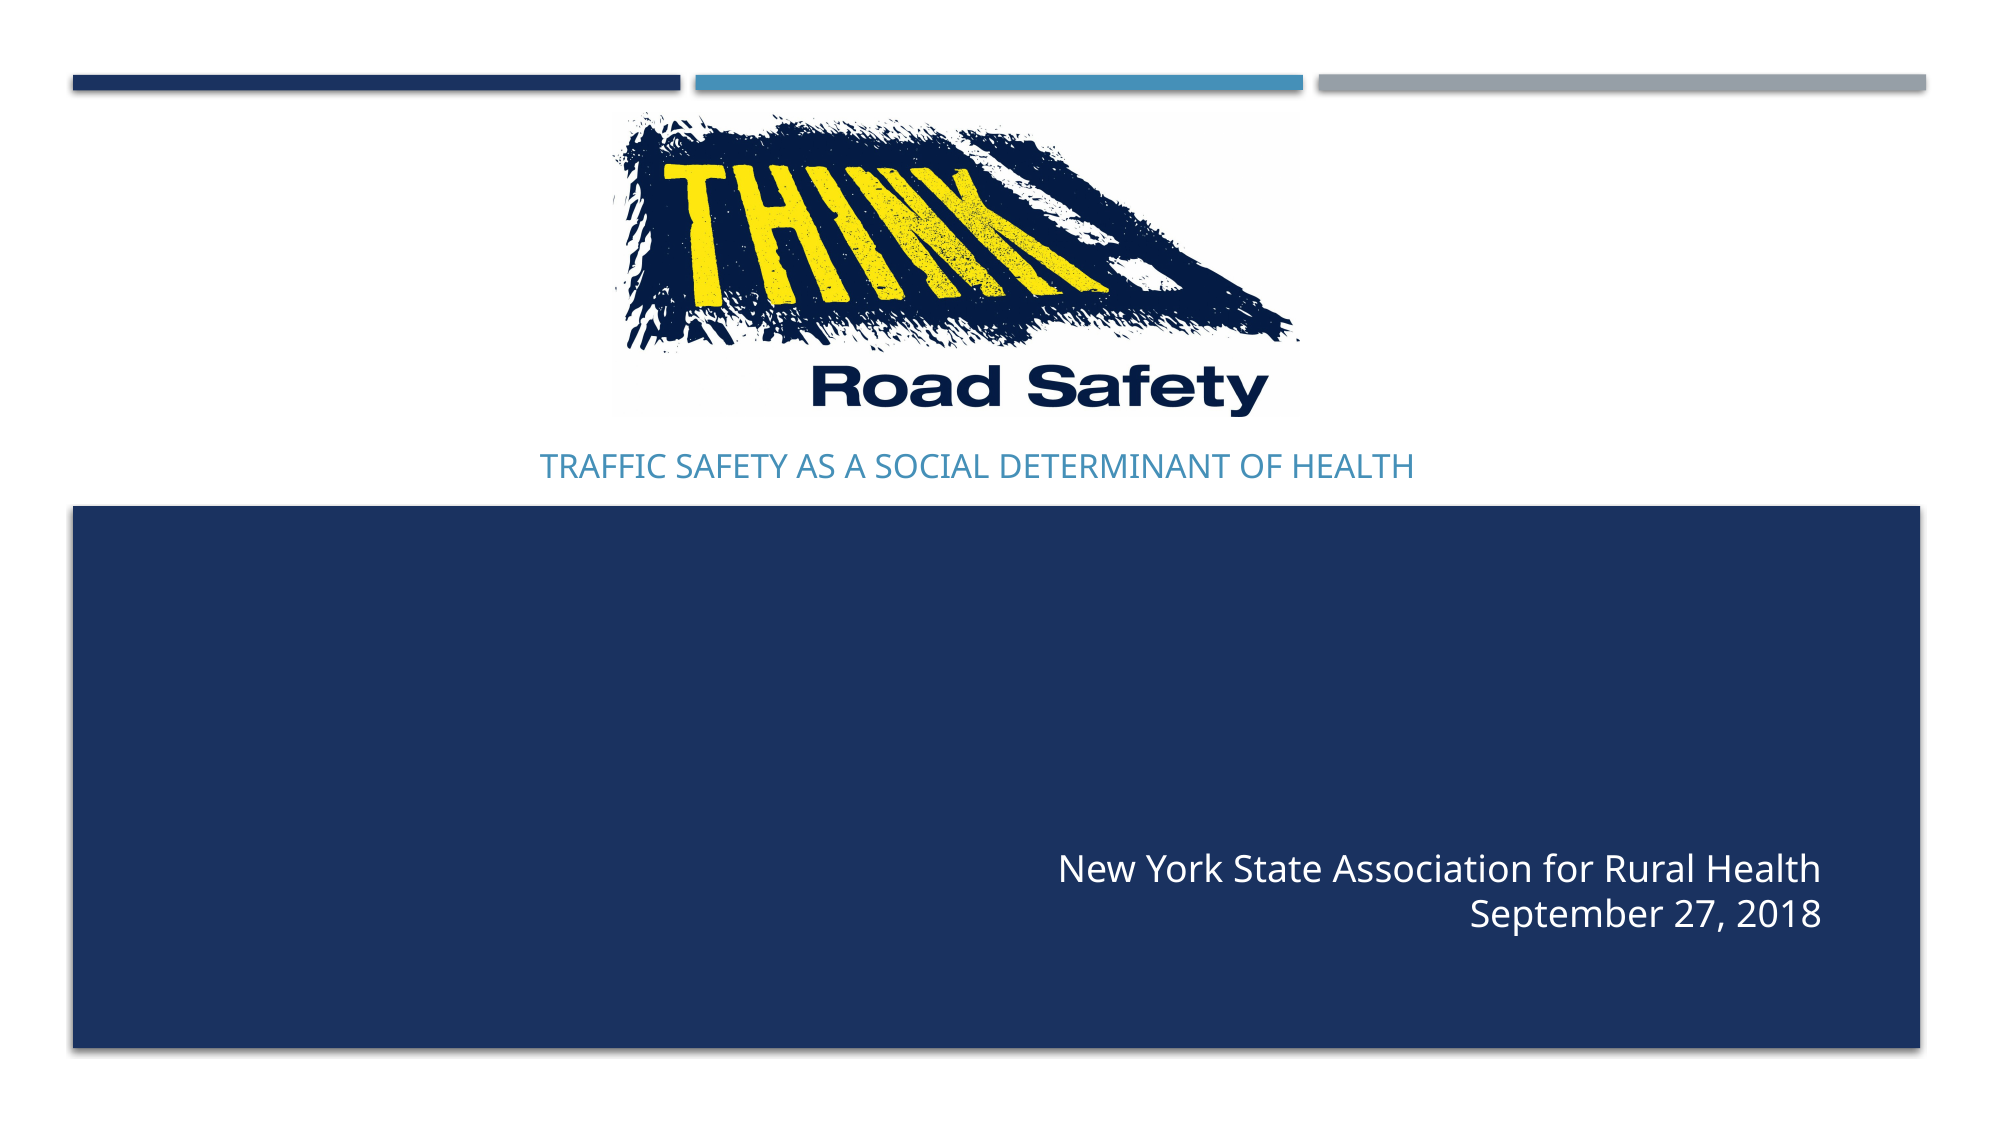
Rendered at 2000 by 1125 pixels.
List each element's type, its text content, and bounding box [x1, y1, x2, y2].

text_box New York State Association for Rural Health September 27, 2018 [987, 837, 1838, 943]
picture [611, 111, 1301, 418]
subtitle Traffic Safety As A Social Determinant of Health [524, 437, 2000, 535]
